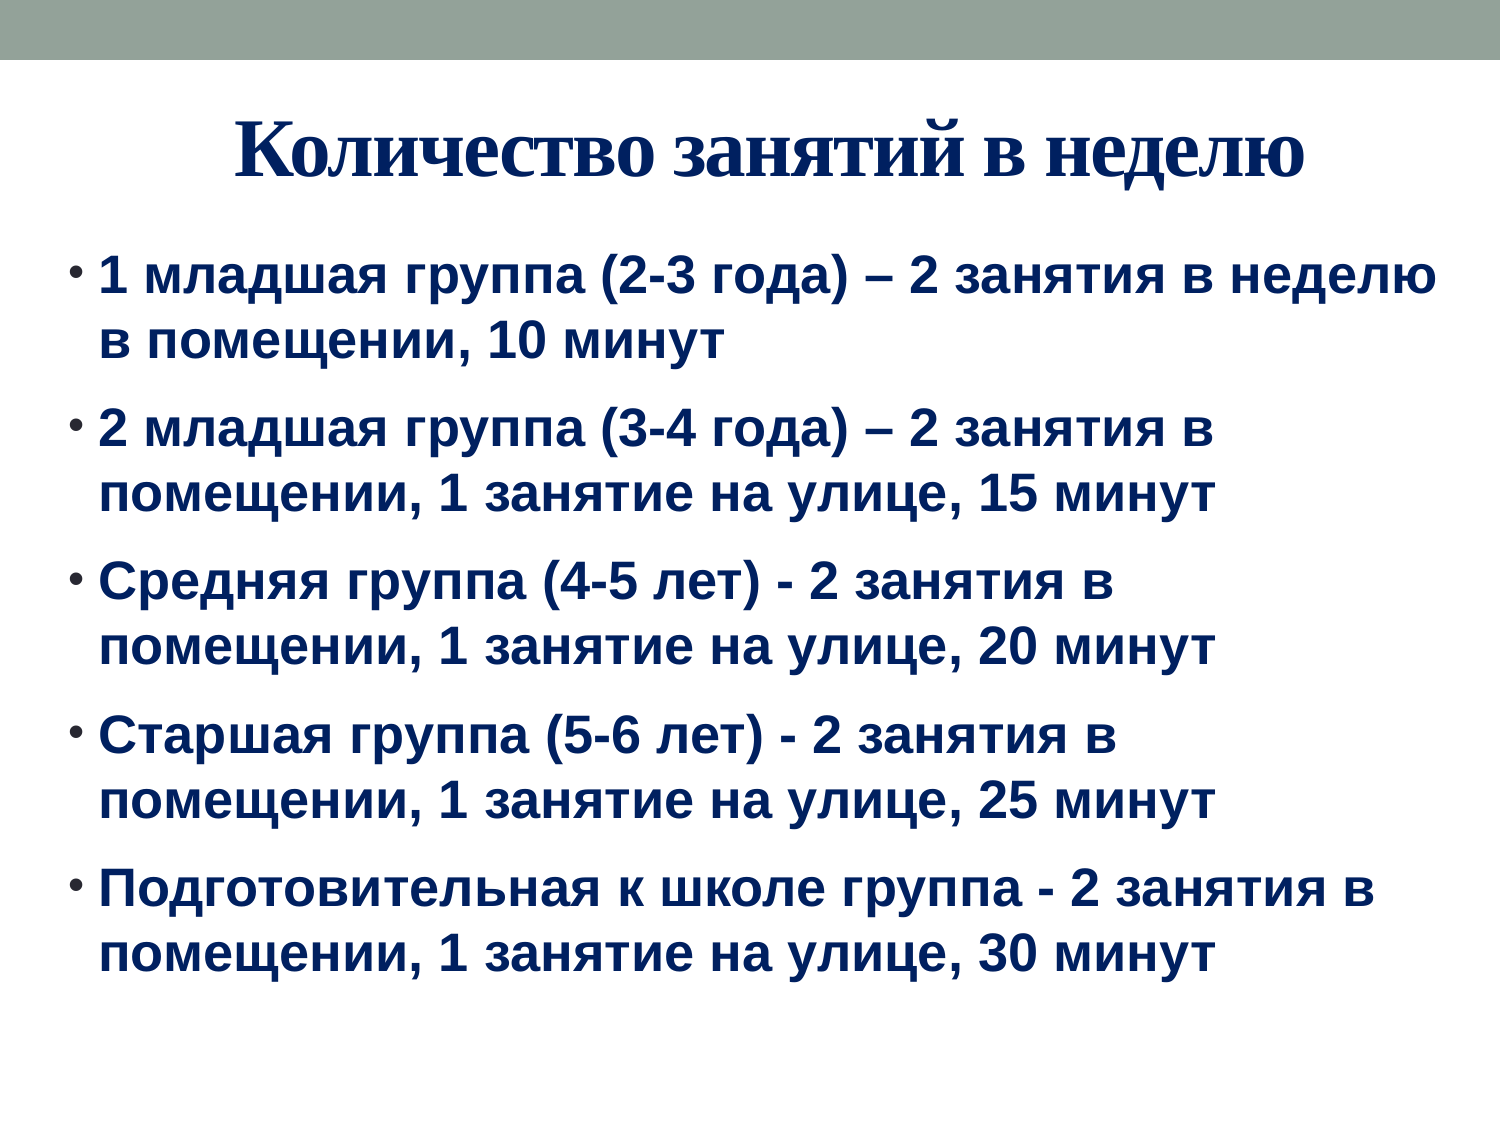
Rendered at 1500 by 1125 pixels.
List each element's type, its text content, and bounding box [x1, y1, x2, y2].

list 1 младшая группа (2-3 года) – 2 занятия в неделю в помещении, 10 минут 2 младшая группа (3-4 года) – 2 занятия в помещении, 1 занятие на улице, 15 минут Средняя группа (4-5 лет) - 2 занятия в помещении, 1 занятие на улице, 20 минут Старшая группа (5-6 лет) - 2 занятия в помещении, 1 занятие на улице, 25 минут Подготовительная к школе группа - 2 занятия в помещении, 1 занятие на улице, 30 минут [53, 231, 1471, 1035]
title Количество занятий в неделю [183, 78, 1397, 209]
